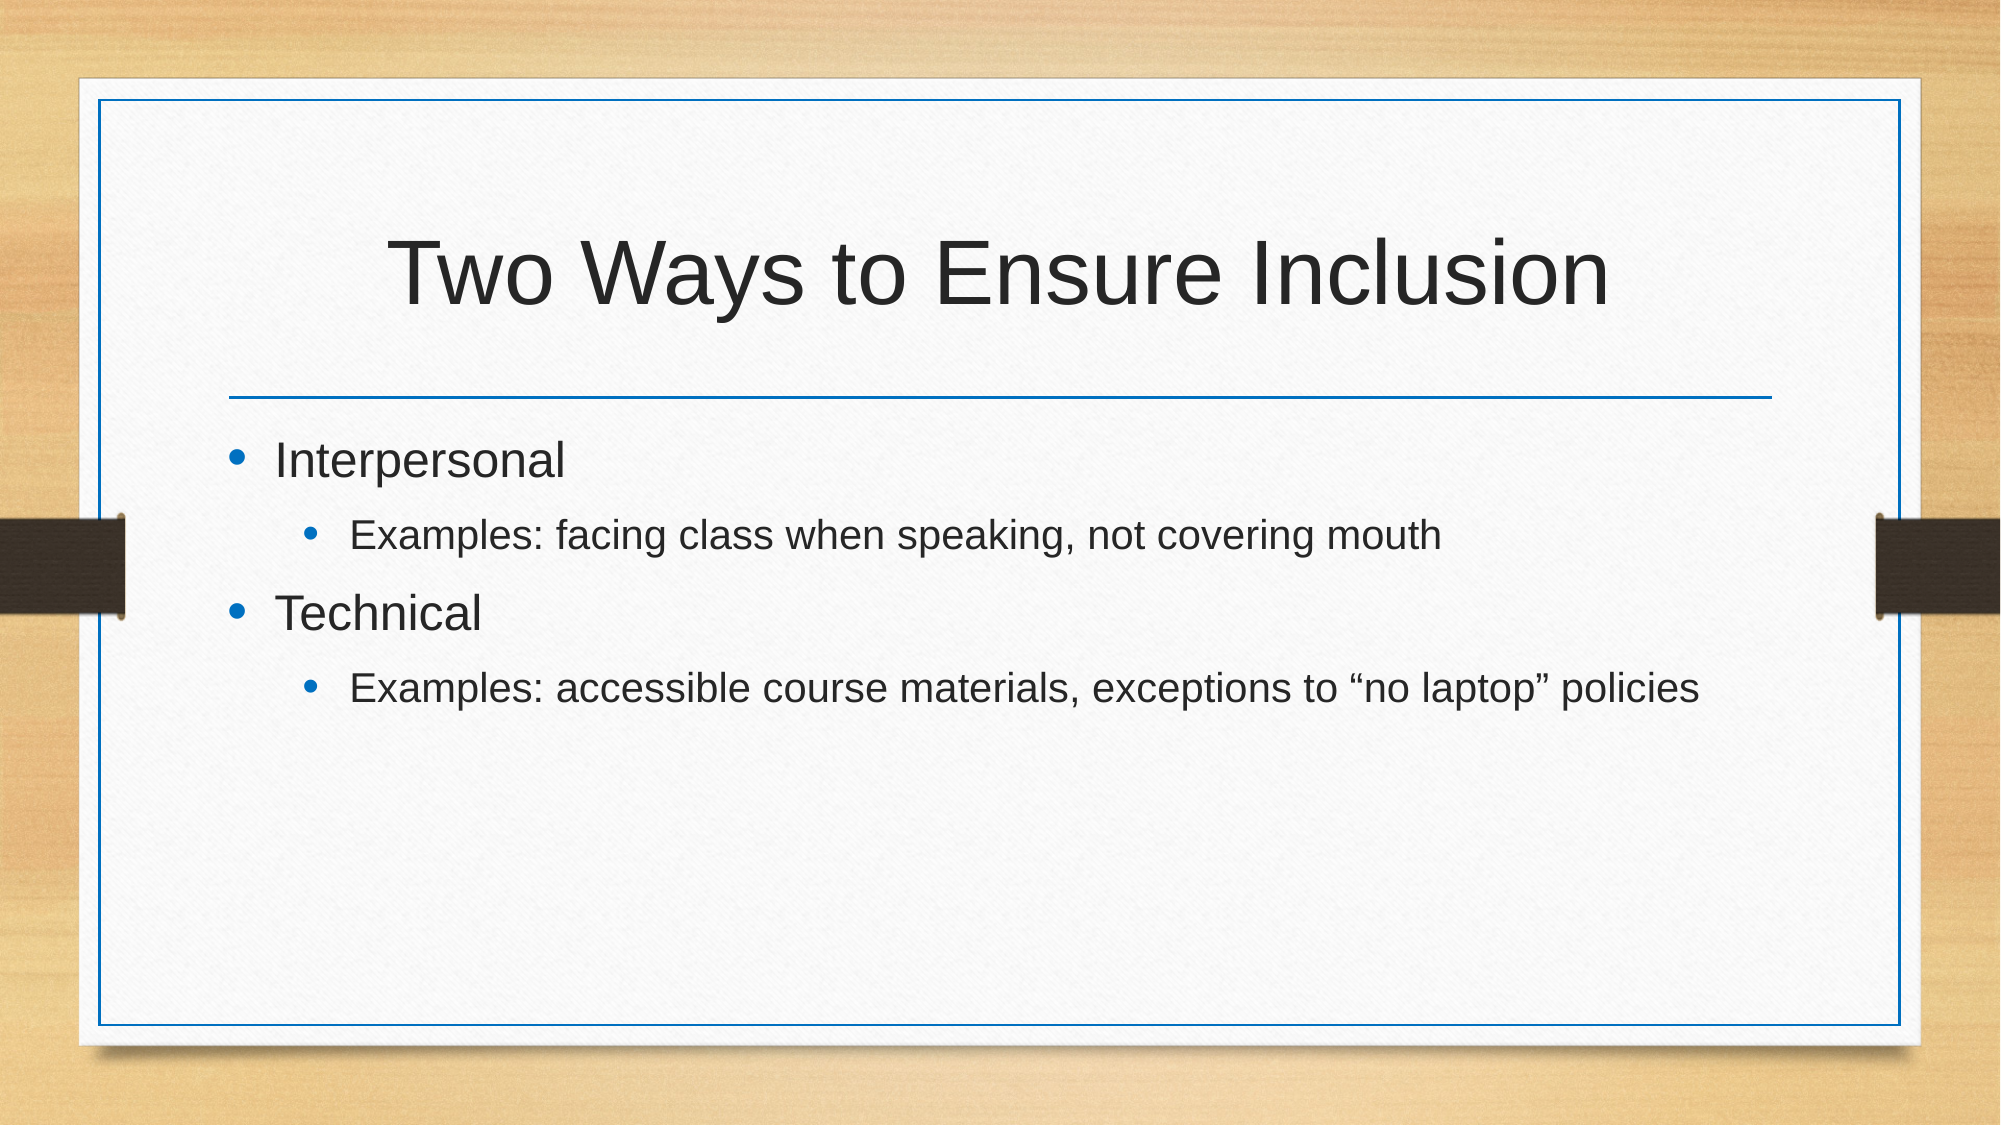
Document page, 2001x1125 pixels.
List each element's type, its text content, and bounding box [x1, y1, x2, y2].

title Two Ways to Ensure Inclusion [212, 161, 1788, 375]
picture [0, 0, 2001, 1125]
list Interpersonal Examples: facing class when speaking, not covering mouth Technical Examples: accessible course materials, exceptions to “no laptop” policies [212, 419, 1788, 964]
